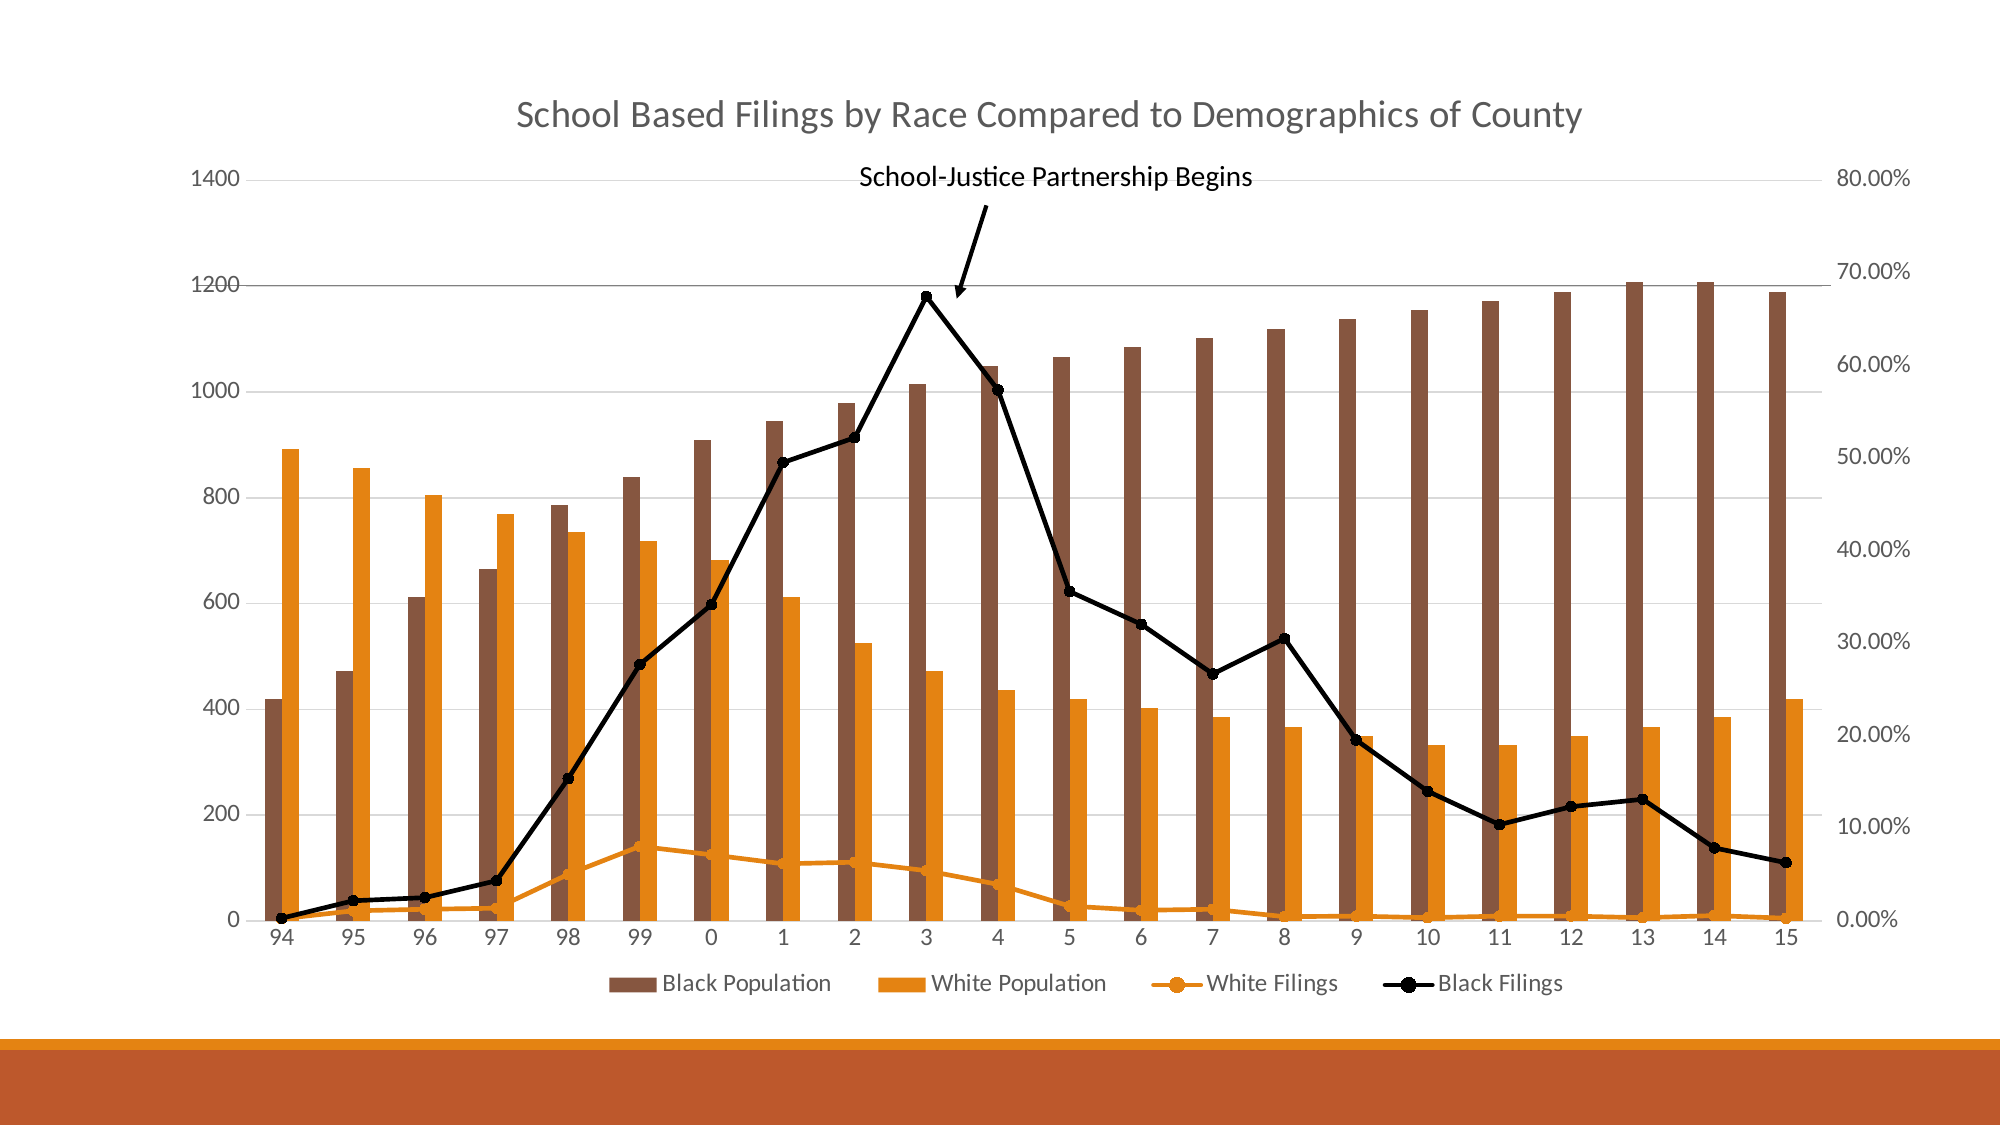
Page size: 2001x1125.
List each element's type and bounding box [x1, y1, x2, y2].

text_box [956, 204, 987, 300]
chart [153, 58, 1947, 1020]
